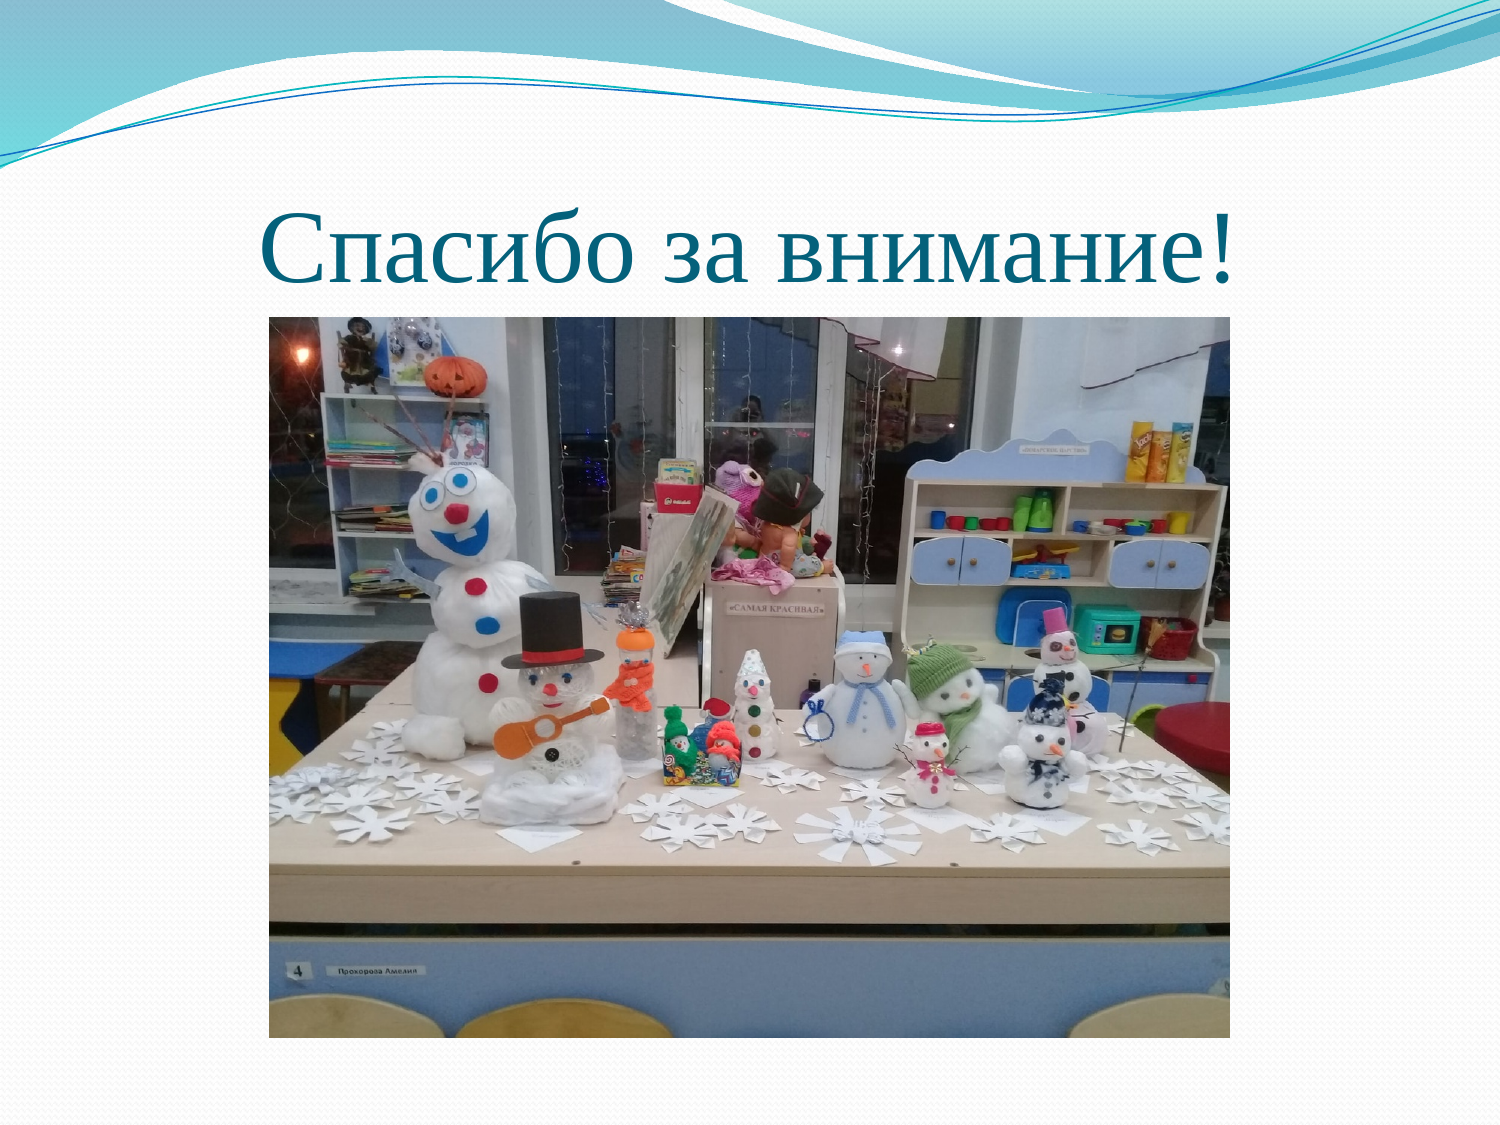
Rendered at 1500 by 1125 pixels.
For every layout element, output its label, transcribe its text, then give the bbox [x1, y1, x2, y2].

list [269, 317, 1231, 1038]
title Спасибо за внимание! [75, 115, 1425, 303]
